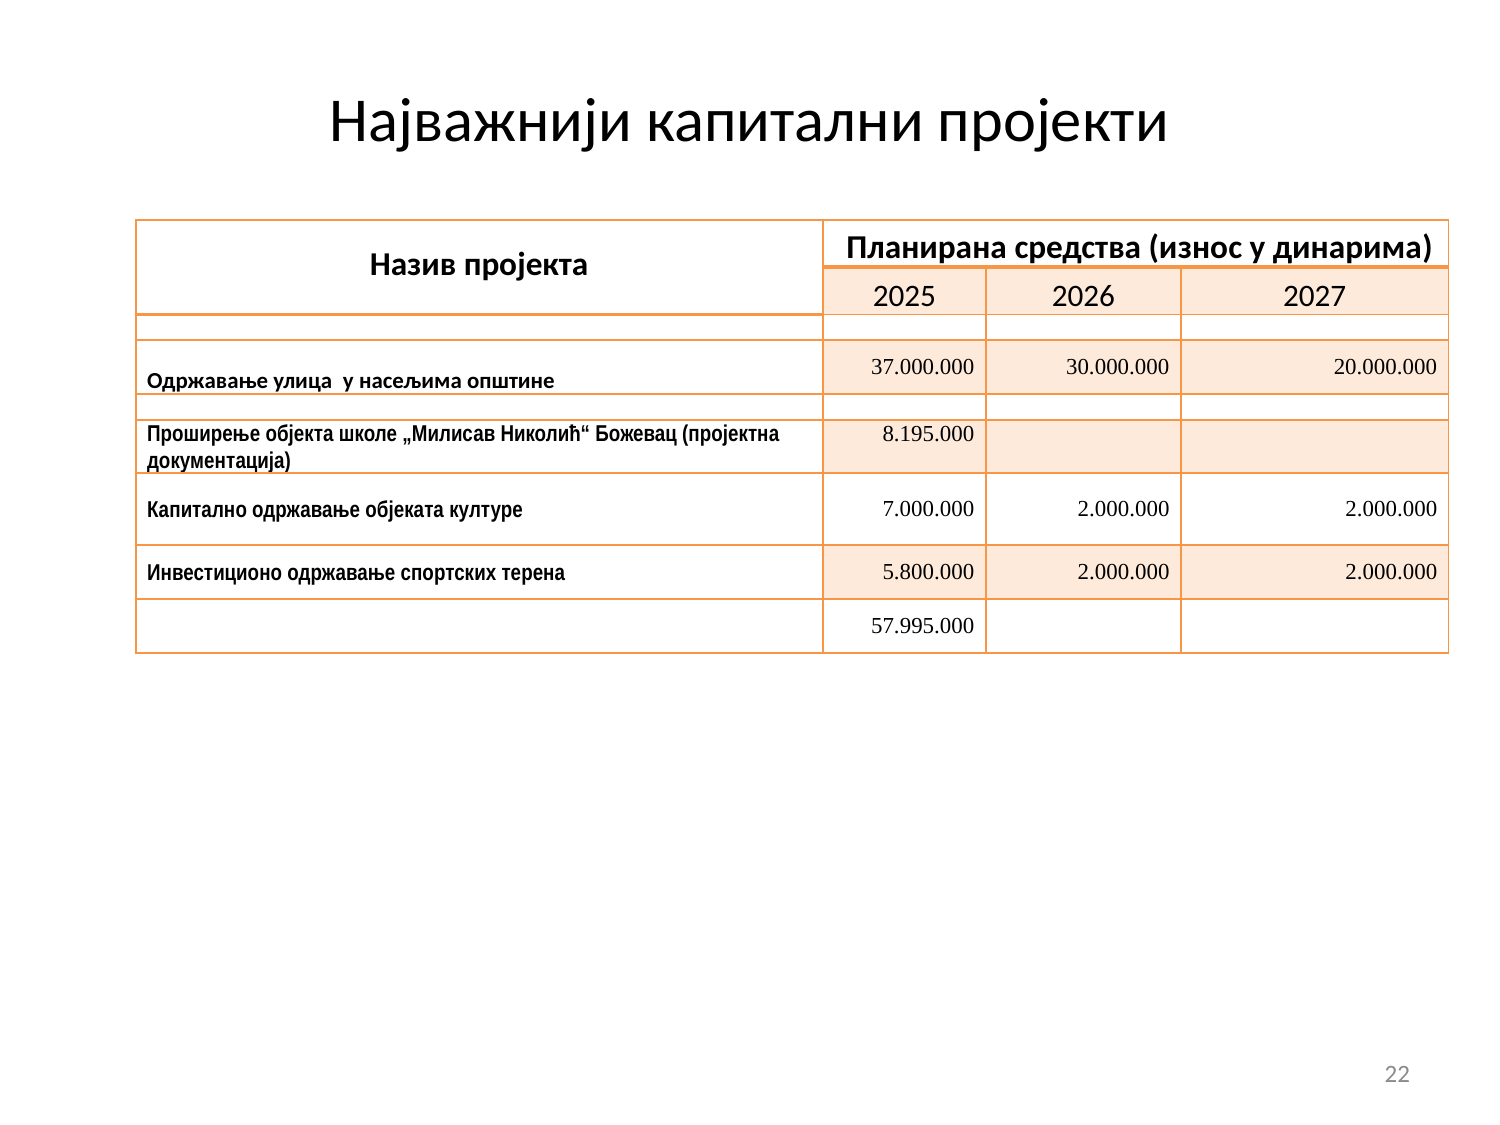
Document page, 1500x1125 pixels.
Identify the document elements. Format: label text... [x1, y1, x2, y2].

title Најважнији капитални пројекти [75, 45, 1425, 189]
table_cell [987, 421, 1180, 472]
slide_number 22 [1074, 1042, 1425, 1103]
table_cell [824, 395, 985, 419]
table_cell 2.000.000 [1182, 546, 1448, 598]
table_cell [987, 600, 1180, 652]
table_header Назив пројекта [137, 221, 822, 313]
table_cell Капитално одржавање објеката културе [137, 474, 822, 544]
table_cell 2.000.000 [987, 546, 1180, 598]
table_cell 2027 [1182, 269, 1448, 314]
table_cell 2.000.000 [987, 474, 1180, 544]
table_cell 2.000.000 [1182, 474, 1448, 544]
table_cell 8.195.000 [824, 421, 985, 472]
table_cell [824, 315, 985, 339]
table_cell 2025 [824, 269, 985, 314]
table_cell [1182, 421, 1448, 472]
table_cell [1182, 395, 1448, 419]
table_cell 37.000.000 [824, 341, 985, 393]
table_cell Одржавање улица у насељима општине [137, 341, 822, 393]
table_cell Инвестиционо одржавање спортских терена [137, 546, 822, 598]
table_cell [137, 600, 822, 652]
table_cell [1182, 600, 1448, 652]
table_cell 2026 [987, 269, 1180, 314]
table_cell 5.800.000 [824, 546, 985, 598]
table_cell [987, 315, 1180, 339]
table_header Планирана средства (износ у динарима) [824, 221, 1448, 265]
table_cell 20.000.000 [1182, 341, 1448, 393]
table_cell [987, 395, 1180, 419]
table_cell 57.995.000 [824, 600, 985, 652]
table_cell [137, 395, 822, 419]
table_cell 30.000.000 [987, 341, 1180, 393]
table_cell [137, 316, 822, 339]
table_cell Проширење објекта школе „Милисав Николић“ Божевац (пројектна документација) [137, 421, 822, 472]
table_cell [1182, 315, 1448, 339]
table_cell 7.000.000 [824, 474, 985, 544]
